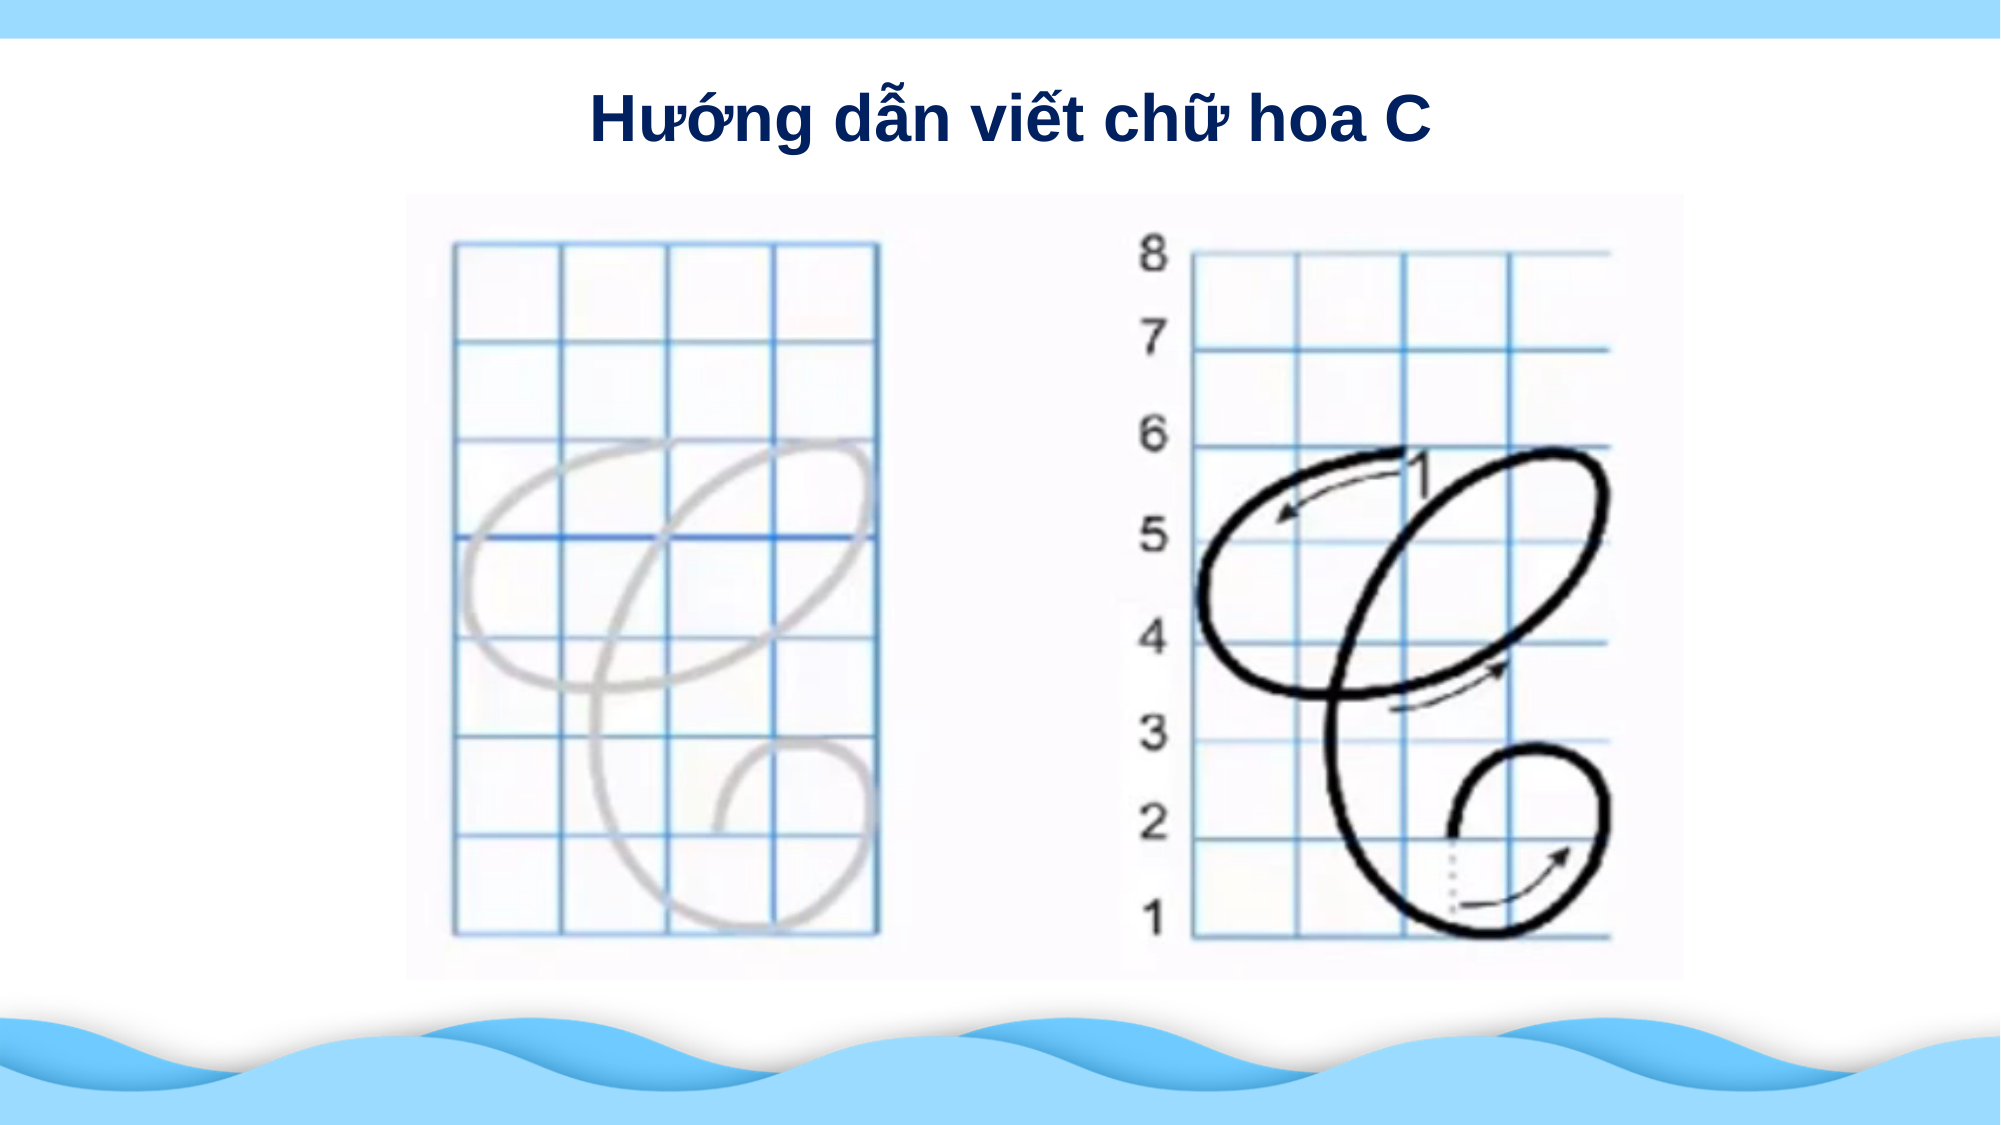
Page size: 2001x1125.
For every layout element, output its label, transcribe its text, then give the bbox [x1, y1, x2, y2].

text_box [406, 193, 1685, 980]
text_box Hướng dẫn viết chữ hoa C [575, 27, 1498, 162]
picture [0, 0, 2001, 1125]
